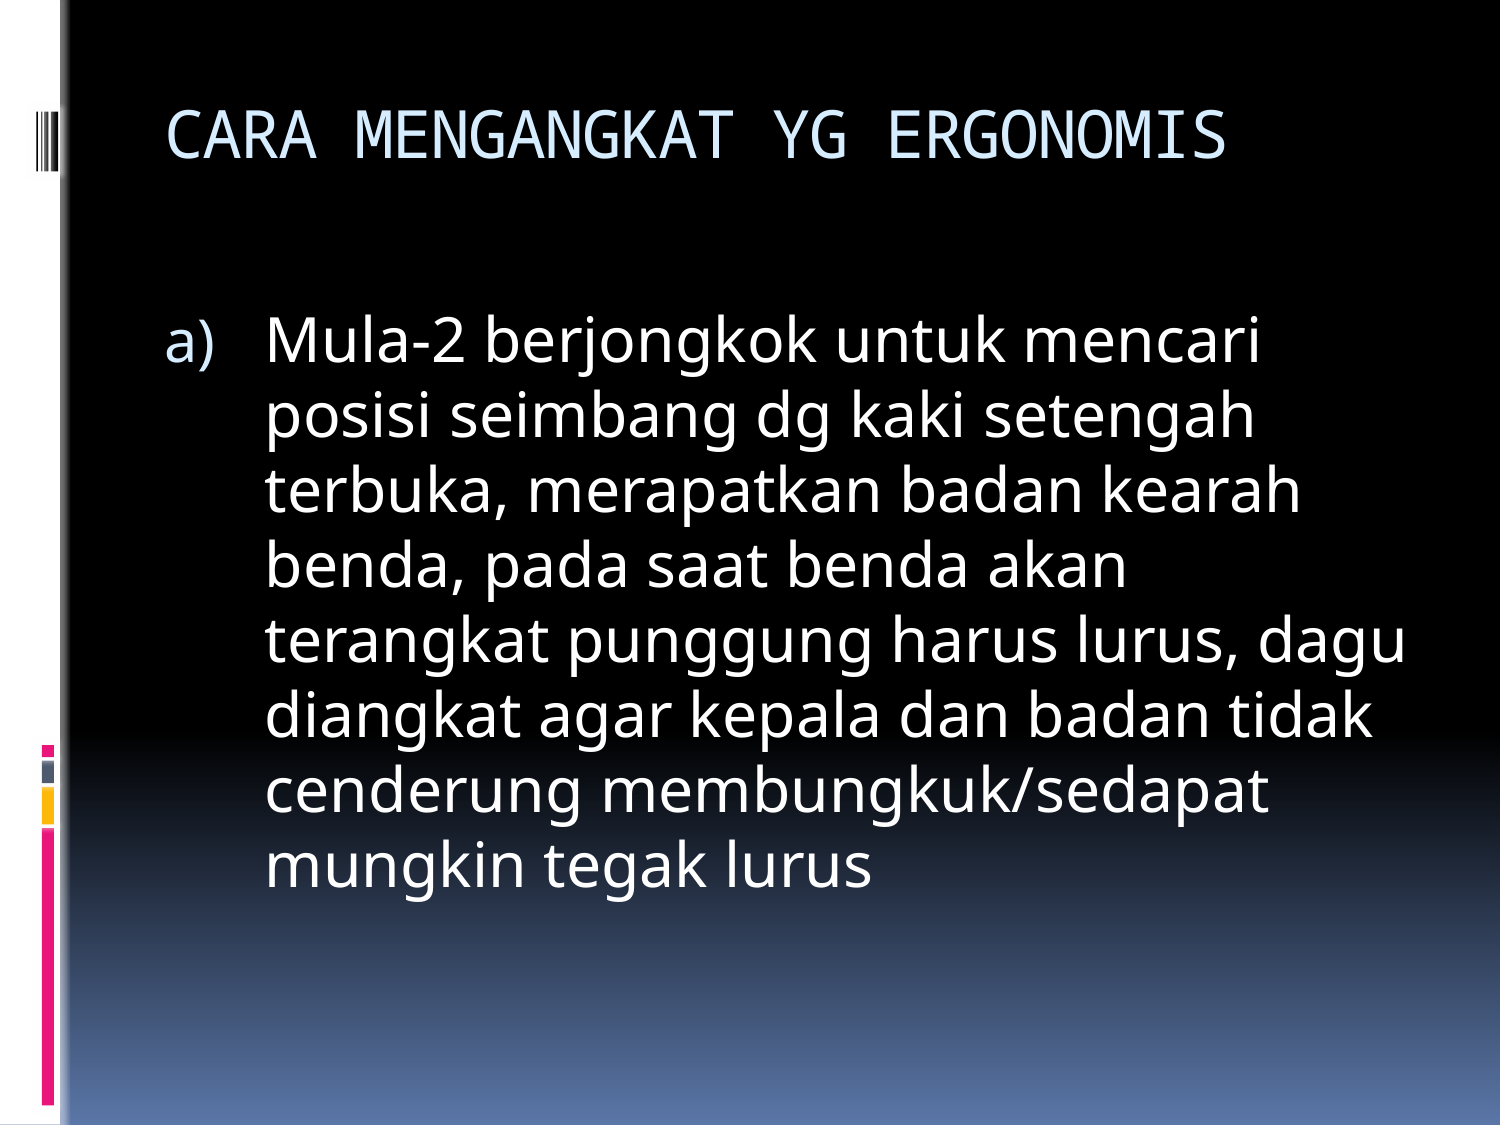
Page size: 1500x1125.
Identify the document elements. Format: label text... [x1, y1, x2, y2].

list Mula-2 berjongkok untuk mencari posisi seimbang dg kaki setengah terbuka, merapatkan badan kearah benda, pada saat benda akan terangkat punggung harus lurus, dagu diangkat agar kepala dan badan tidak cenderung membungkuk/sedapat mungkin tegak lurus [150, 292, 1425, 1043]
title CARA MENGANGKAT YG ERGONOMIS [150, 83, 1425, 234]
